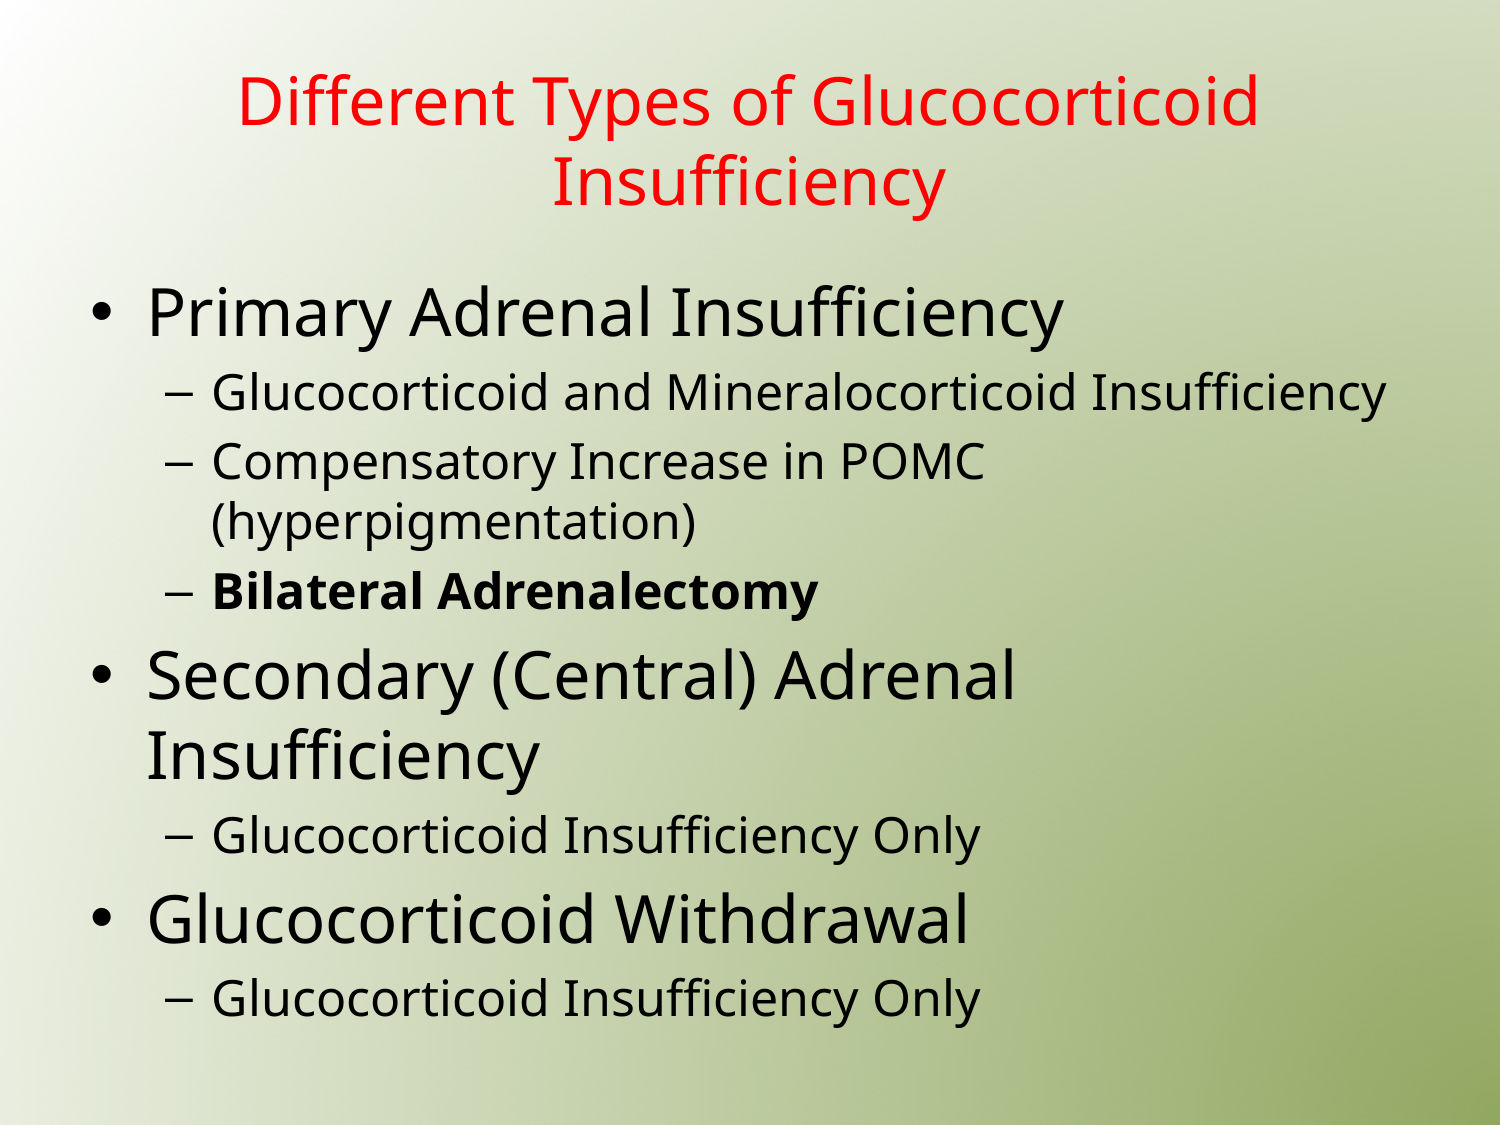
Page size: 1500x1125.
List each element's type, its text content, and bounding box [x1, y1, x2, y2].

title Different Types of Glucocorticoid Insufficiency [75, 45, 1425, 233]
picture [0, 0, 1500, 1125]
list Primary Adrenal Insufficiency Glucocorticoid and Mineralocorticoid Insufficiency Compensatory Increase in POMC (hyperpigmentation) Bilateral Adrenalectomy Secondary (Central) Adrenal Insufficiency Glucocorticoid Insufficiency Only Glucocorticoid Withdrawal Glucocorticoid Insufficiency Only [75, 262, 1425, 1005]
